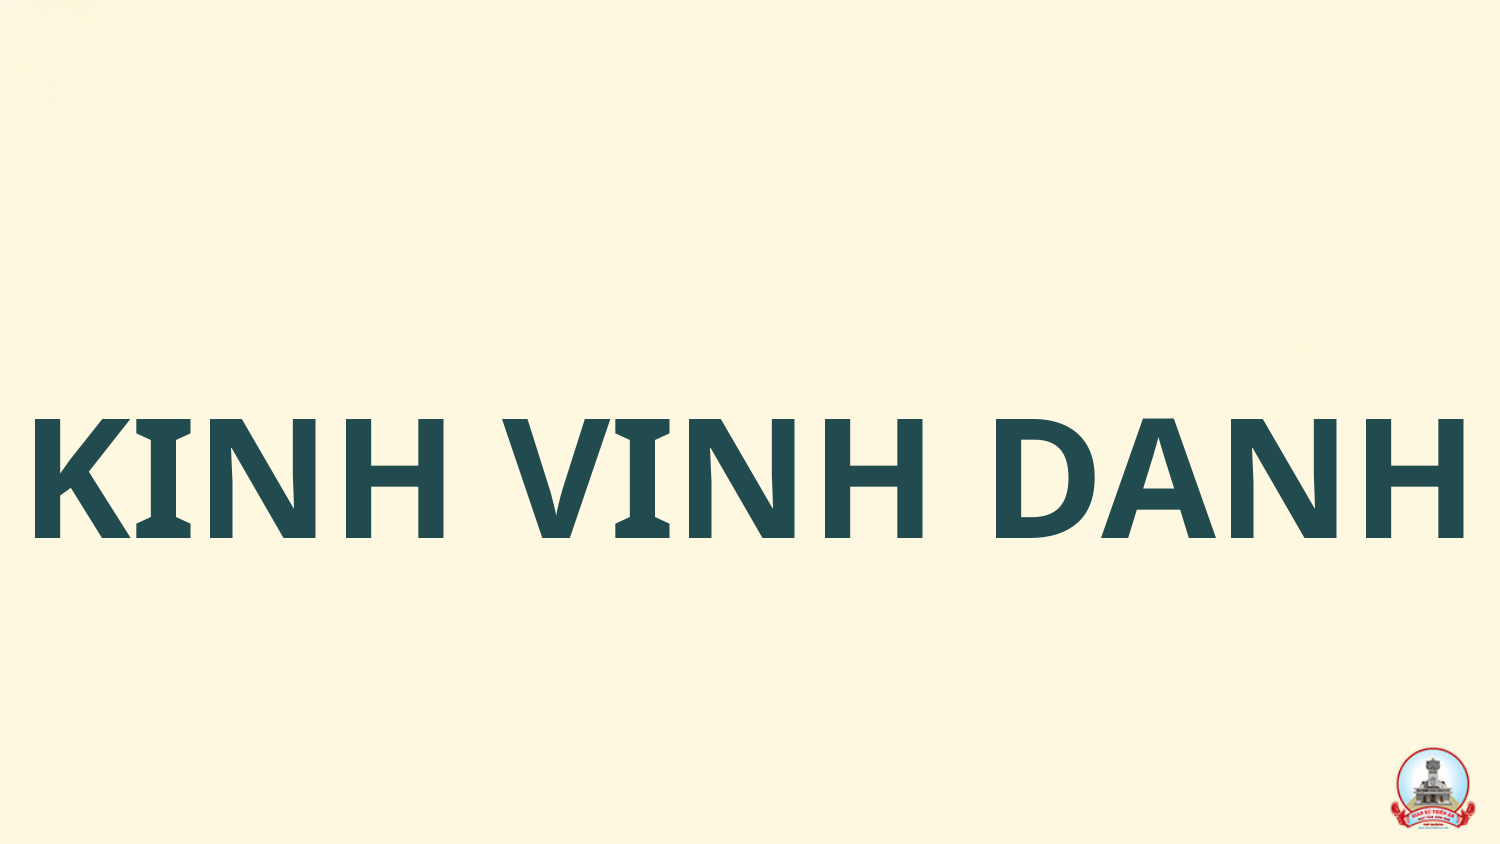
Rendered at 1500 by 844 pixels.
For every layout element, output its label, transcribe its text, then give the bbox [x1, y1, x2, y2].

subtitle KINH VINH DANH [0, 0, 1500, 844]
